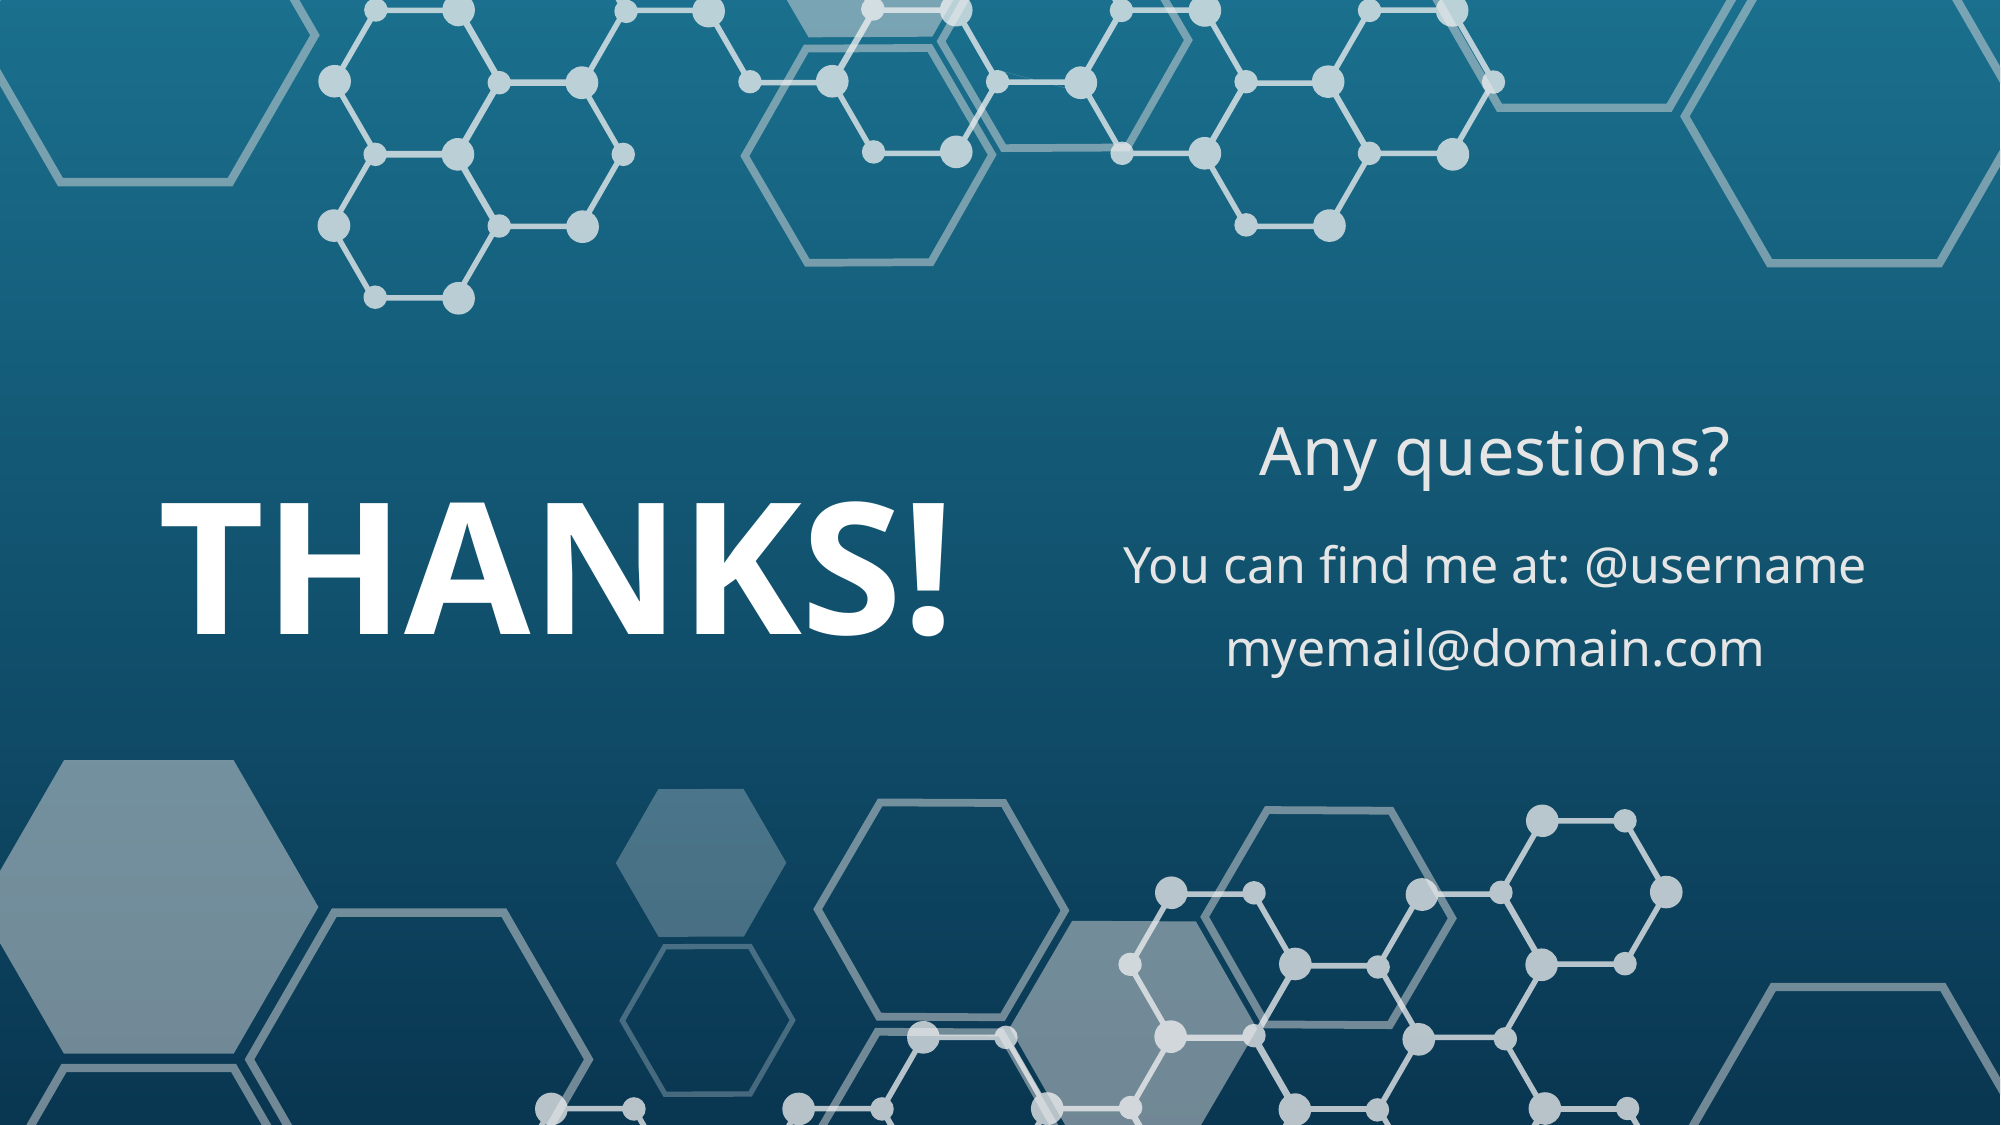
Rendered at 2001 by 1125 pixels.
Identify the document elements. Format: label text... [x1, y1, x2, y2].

text_box THANKS! [143, 443, 971, 679]
text_box Any questions? [1245, 401, 1746, 497]
text_box You can find me at: @username myemail@domain.com [1104, 502, 1886, 684]
